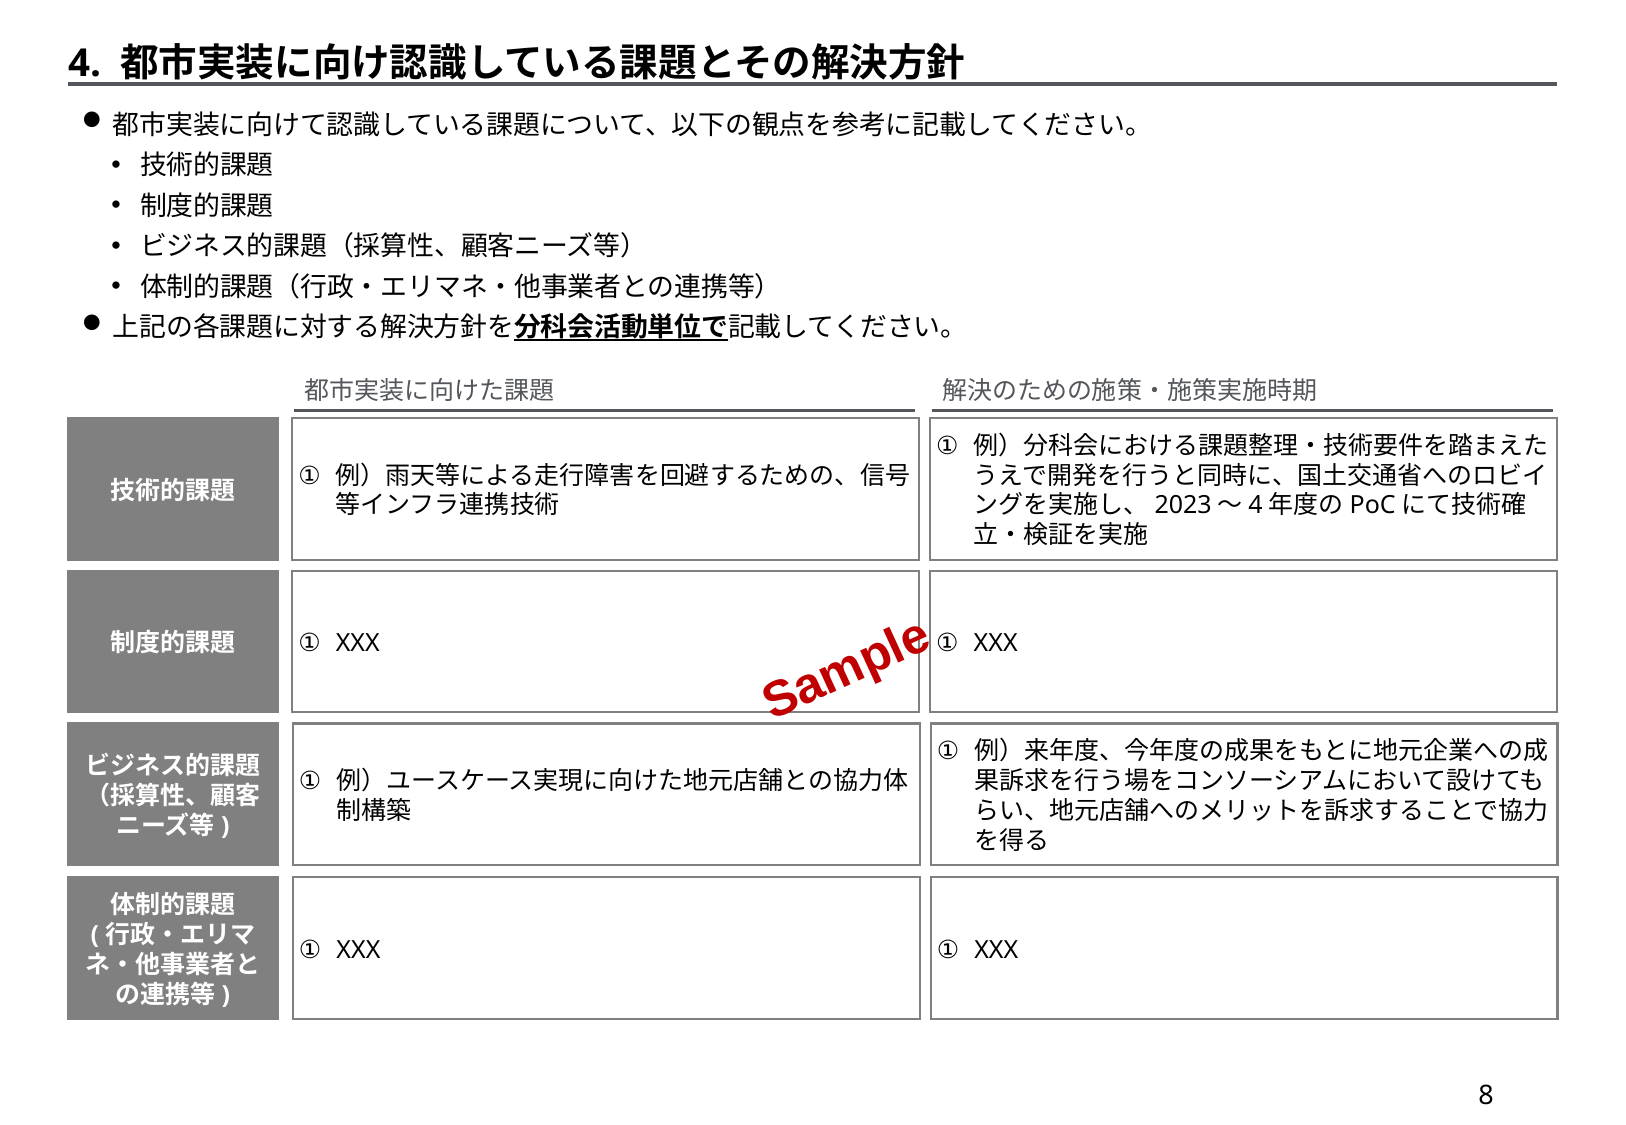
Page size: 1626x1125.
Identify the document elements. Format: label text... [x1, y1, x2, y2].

text_box 体制的課題 (行政・エリマネ・他事業者との連携等) [68, 877, 278, 1020]
text_box 例）分科会における課題整理・技術要件を踏まえたうえで開発を行うと同時に、国土交通省へのロビイングを実施し、2023～4年度のPoCにて技術確立・検証を実施 [930, 418, 1557, 560]
text_box 制度的課題 [68, 570, 278, 713]
text_box ビジネス的課題 （採算性、顧客ニーズ等) [68, 723, 278, 866]
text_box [292, 371, 920, 411]
text_box 技術的課題 [68, 418, 278, 560]
text_box XXX [292, 570, 919, 713]
text_box 例）ユースケース実現に向けた地元店舗との協力体制構築 [293, 723, 920, 866]
list 4. 都市実装に向け認識している課題とその解決方針 [68, 24, 1557, 84]
text_box 例）来年度、今年度の成果をもとに地元企業への成果訴求を行う場をコンソーシアムにおいて設けてもらい、地元店舗へのメリットを訴求することで協力を得る [930, 723, 1558, 866]
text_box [929, 371, 1558, 411]
text_box XXX [293, 877, 920, 1020]
text_box 都市実装に向けて認識している課題について、以下の観点を参考に記載してください。 技術的課題 制度的課題 ビジネス的課題（採算性、顧客ニーズ等） 体制的課題（行政・エリマネ・他事業者との連携等） 上記の各課題に対する解決方針を分科会活動単位で記載してください。 [66, 98, 1558, 351]
text_box XXX [930, 877, 1558, 1020]
text_box XXX [930, 570, 1557, 713]
text_box 例）雨天等による走行障害を回避するための、信号等インフラ連携技術 [292, 418, 919, 560]
slide_number 7 [1472, 1081, 1500, 1111]
text_box Sample [580, 524, 1109, 807]
